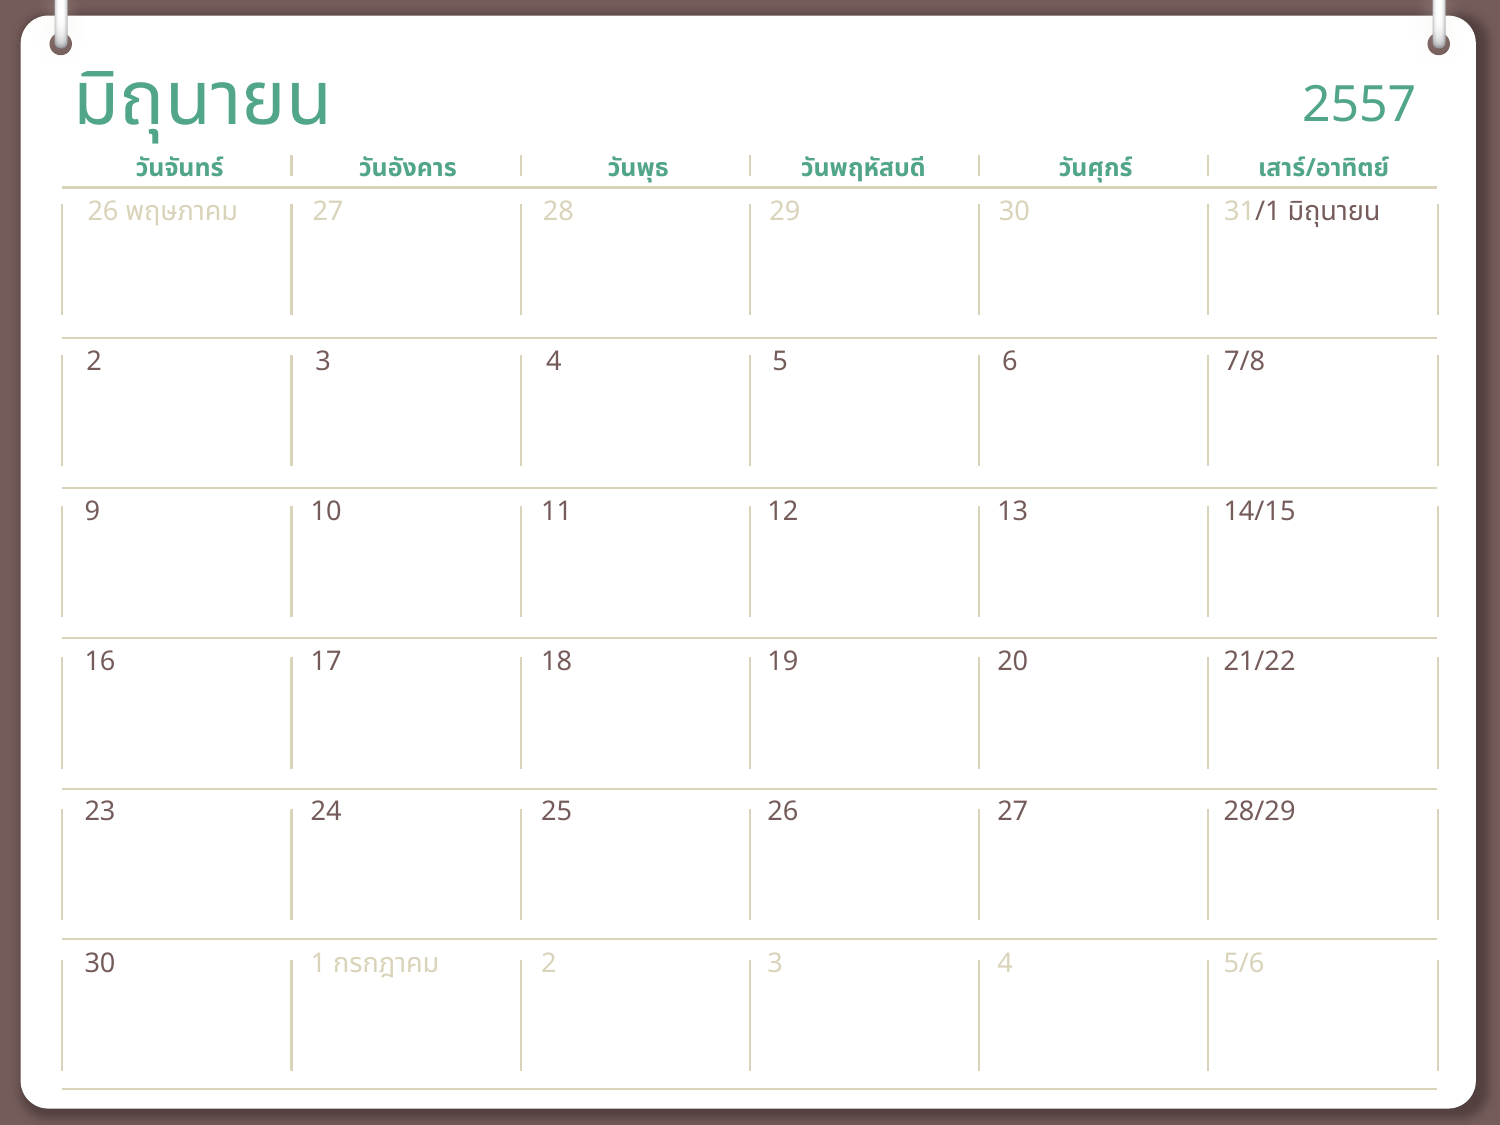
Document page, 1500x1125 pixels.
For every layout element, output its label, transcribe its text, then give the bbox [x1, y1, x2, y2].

title มิถุนายน [58, 24, 1434, 140]
